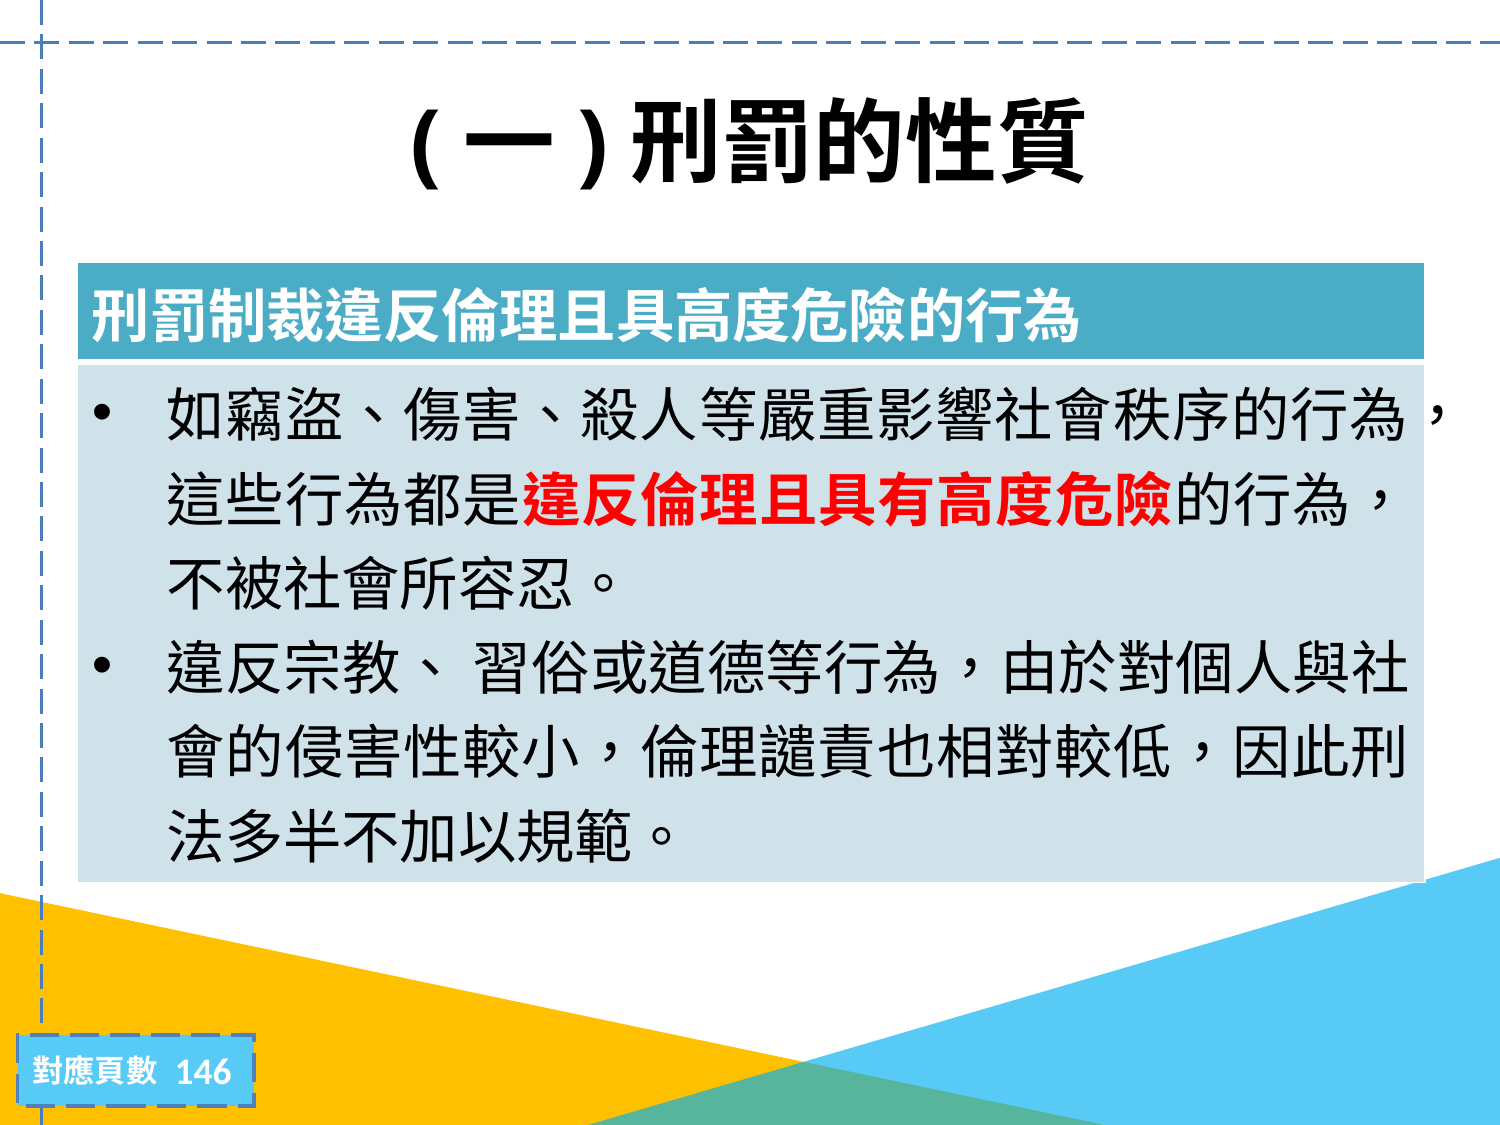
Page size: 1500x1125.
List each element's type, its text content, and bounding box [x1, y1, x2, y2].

table_header 刑罰制裁違反倫理且具高度危險的行為 [78, 263, 1424, 359]
table_cell 如竊盜、傷害、殺人等嚴重影響社會秩序的行為，這些行為都是違反倫理且具有高度危險的行為，不被社會所容忍。 違反宗教、 習俗或道德等行為，由於對個人與社會的侵害性較小，倫理譴責也相對較低，因此刑法多半不加以規範。 [78, 365, 1424, 882]
title (一)刑罰的性質 [75, 45, 1425, 233]
text_box 146 [159, 1039, 247, 1100]
